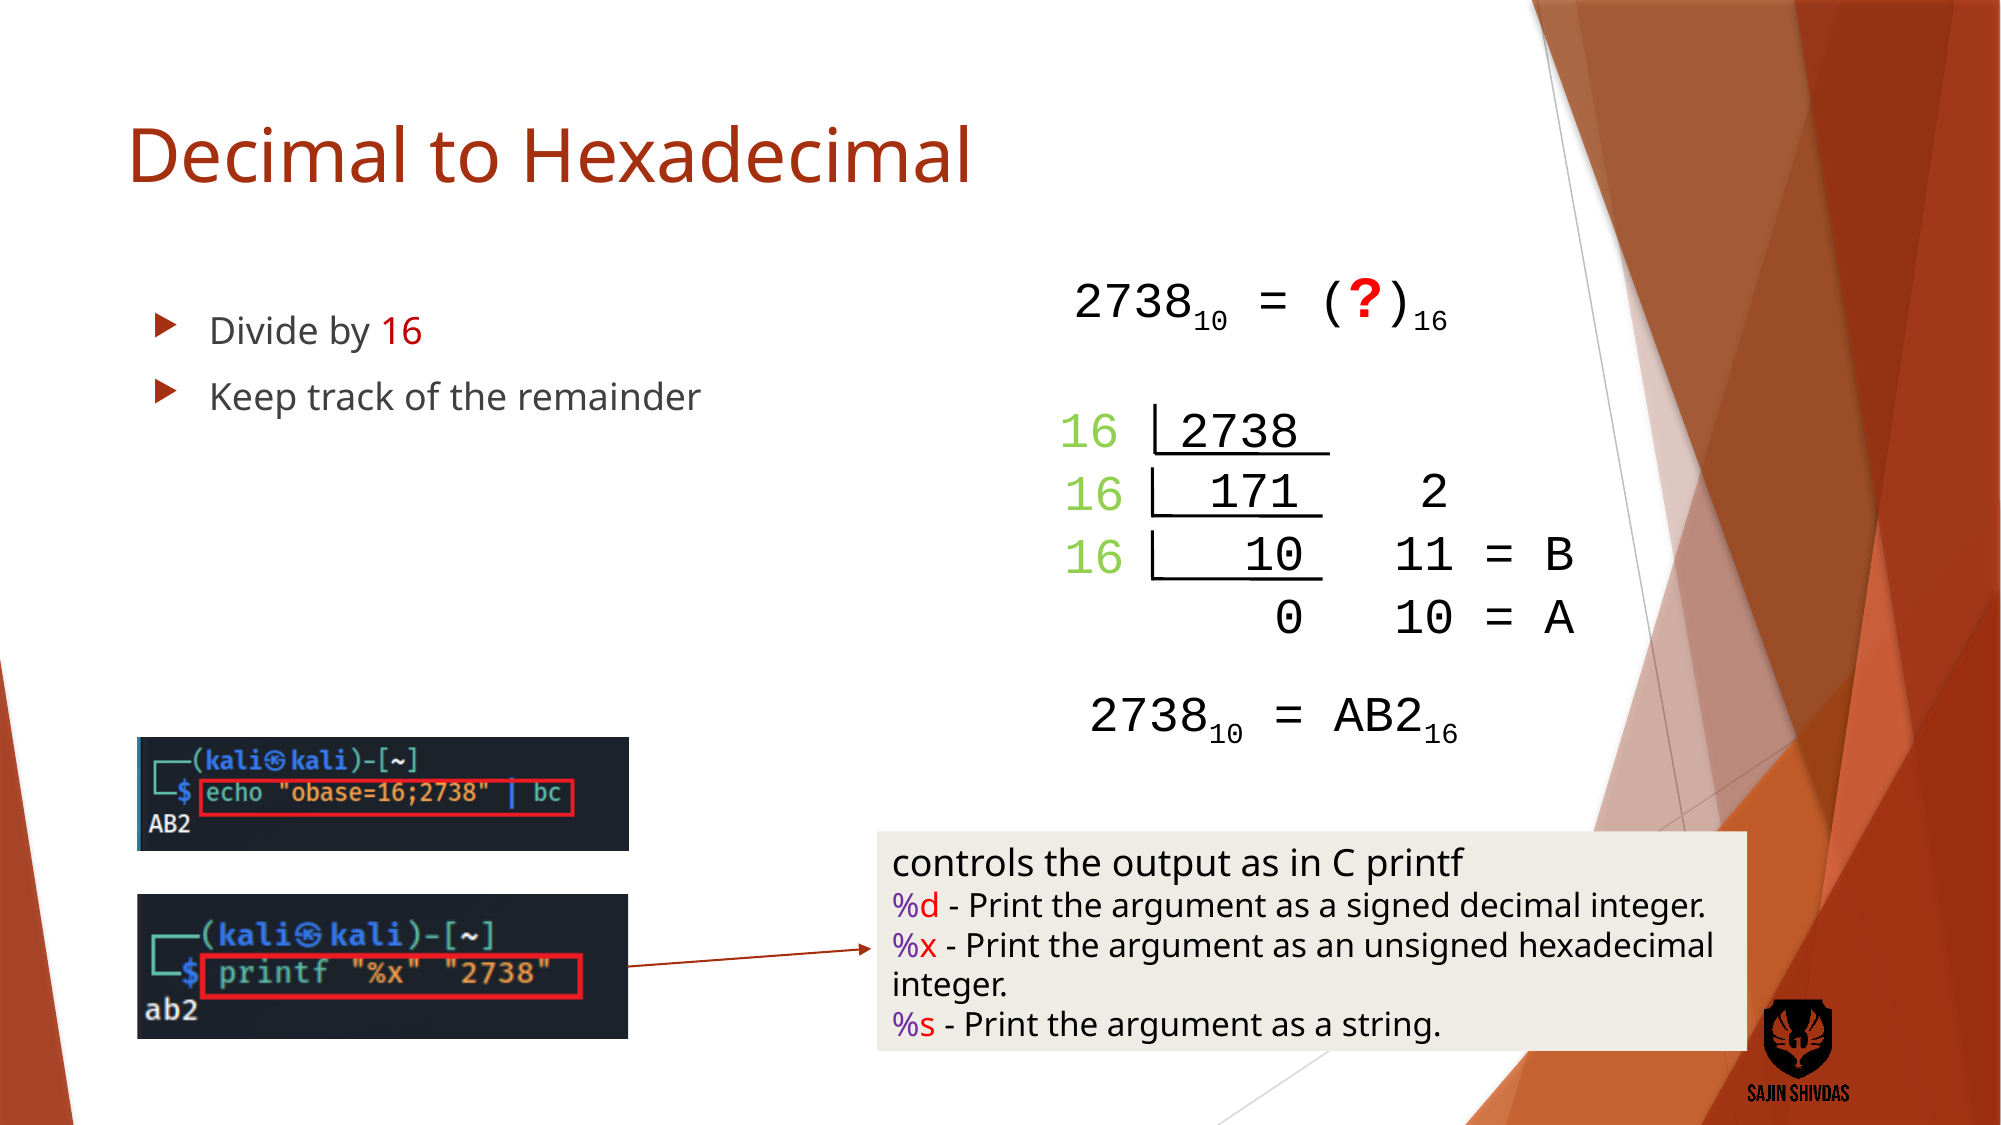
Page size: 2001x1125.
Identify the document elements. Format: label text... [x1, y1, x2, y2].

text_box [627, 948, 872, 968]
picture [136, 893, 629, 1040]
text_box controls the output as in C printf %d - Print the argument as a signed decimal integer. %x - Print the argument as an unsigned hexadecimal integer. %s - Print the argument as a string. [877, 831, 1748, 1051]
picture [136, 737, 629, 851]
text_box 273810 = (?)16 [1023, 252, 1499, 344]
picture [1736, 988, 1863, 1115]
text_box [1043, 389, 1633, 653]
title Decimal to Hexadecimal [111, 99, 1522, 317]
text_box 273810 = AB216 [1036, 673, 1512, 757]
list Divide by 16 Keep track of the remainder [137, 299, 894, 579]
